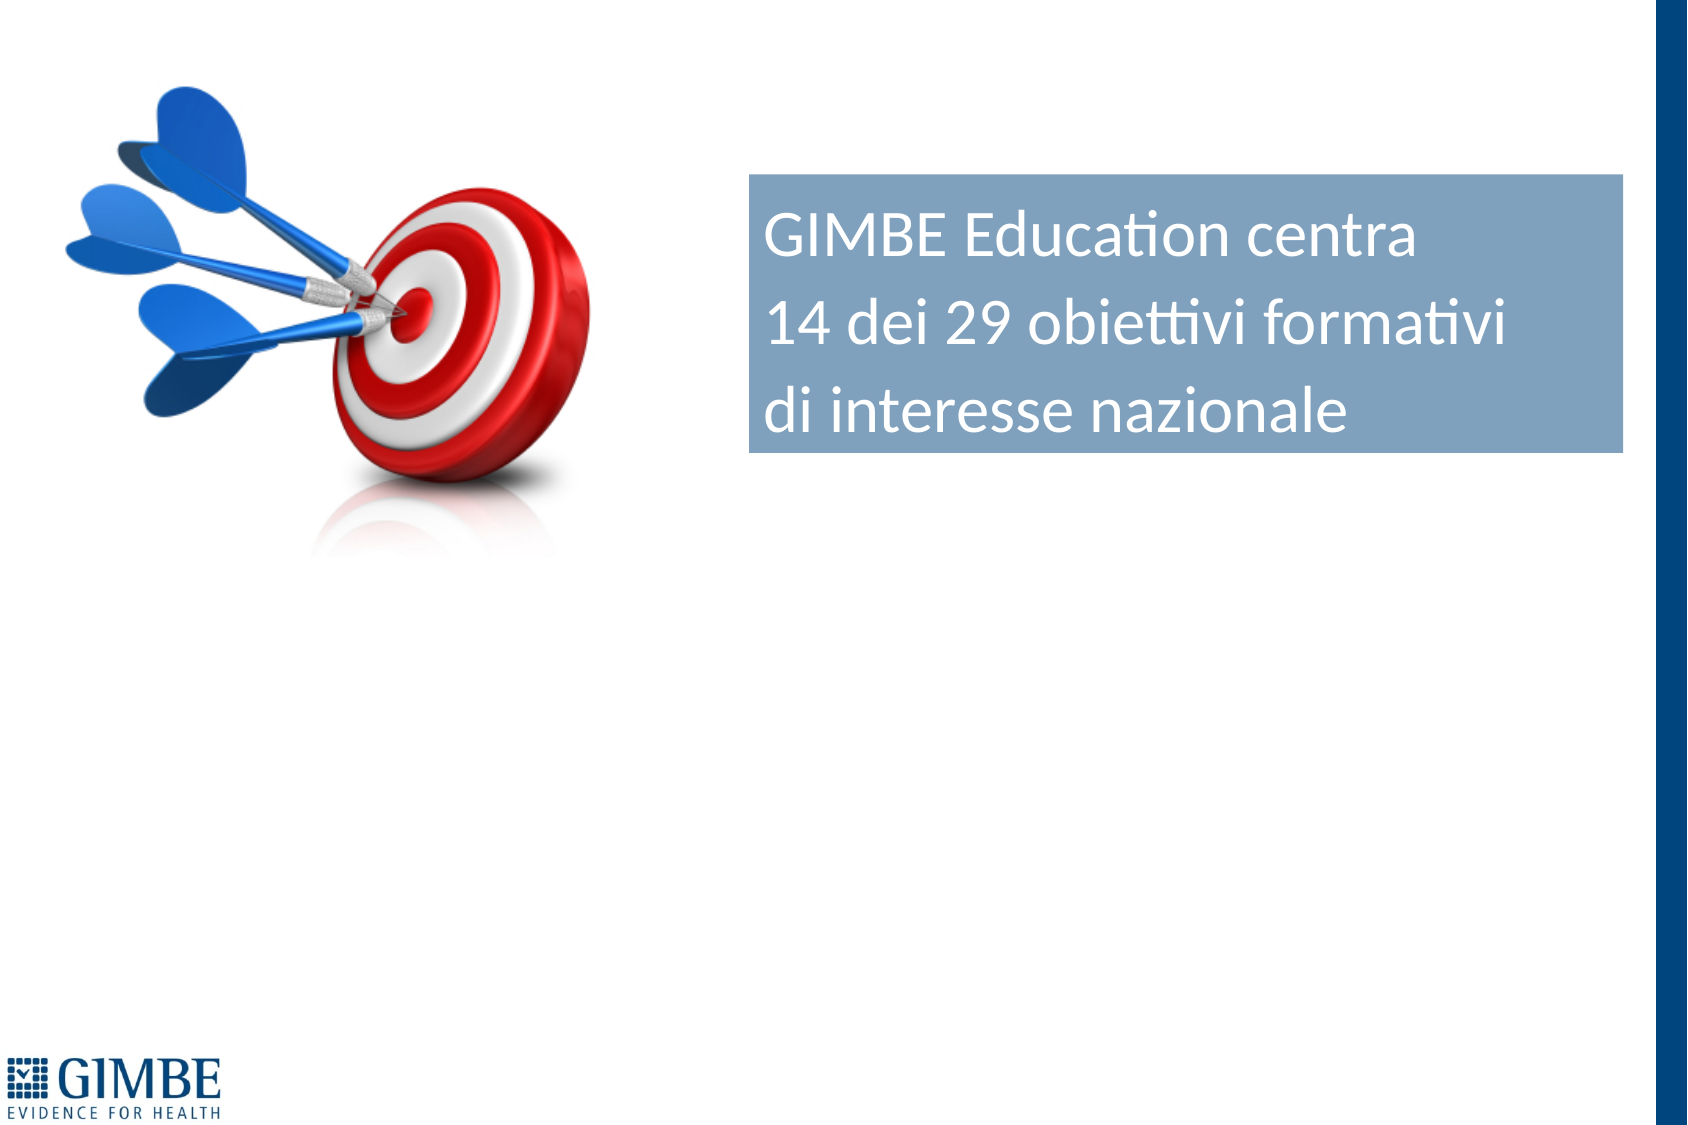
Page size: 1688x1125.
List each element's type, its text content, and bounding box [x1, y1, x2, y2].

text_box [1656, 0, 1686, 1125]
picture [28, 54, 661, 560]
picture [0, 1047, 229, 1125]
text_box GIMBE Education centra 14 dei 29 obiettivi formativi di interesse nazionale [749, 174, 1624, 453]
